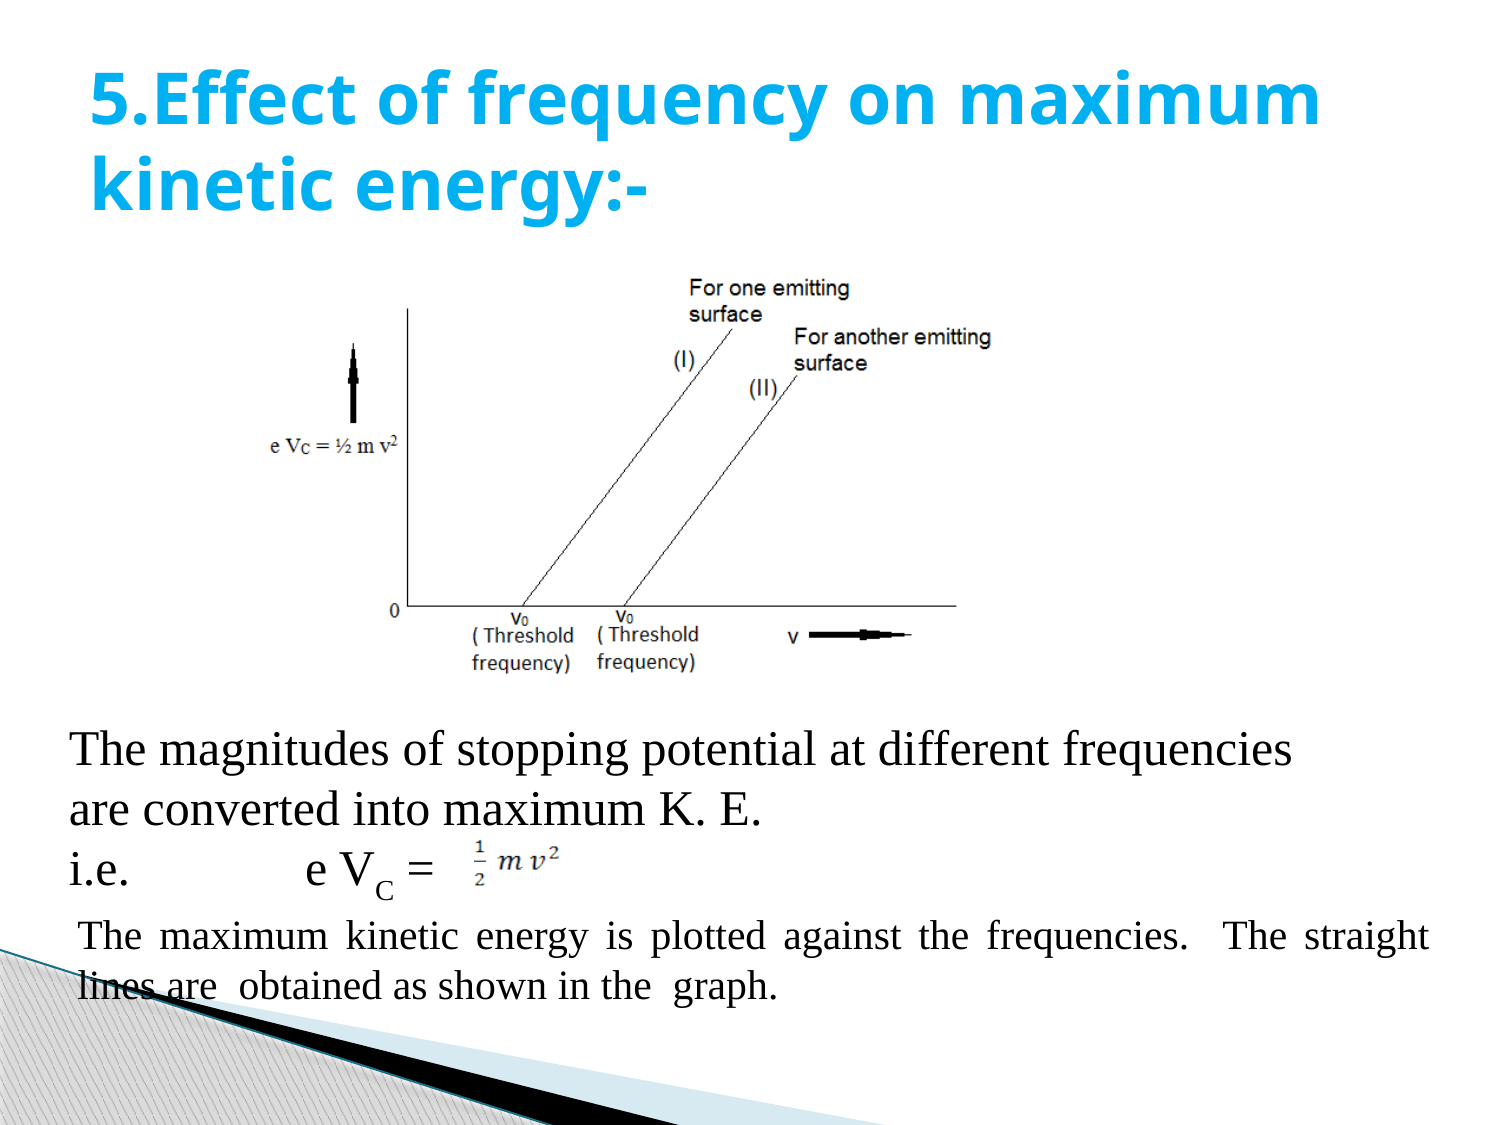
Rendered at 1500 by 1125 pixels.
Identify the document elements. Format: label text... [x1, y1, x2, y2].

title 5.Effect of frequency on maximum kinetic energy:- [75, 45, 1425, 233]
text_box The magnitudes of stopping potential at different frequencies are converted into maximum K. E. i.e. e VC = [53, 708, 1322, 914]
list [262, 249, 1006, 683]
text_box The maximum kinetic energy is plotted against the frequencies. The straight lines are obtained as shown in the graph. [62, 900, 1463, 1016]
picture [474, 837, 562, 916]
